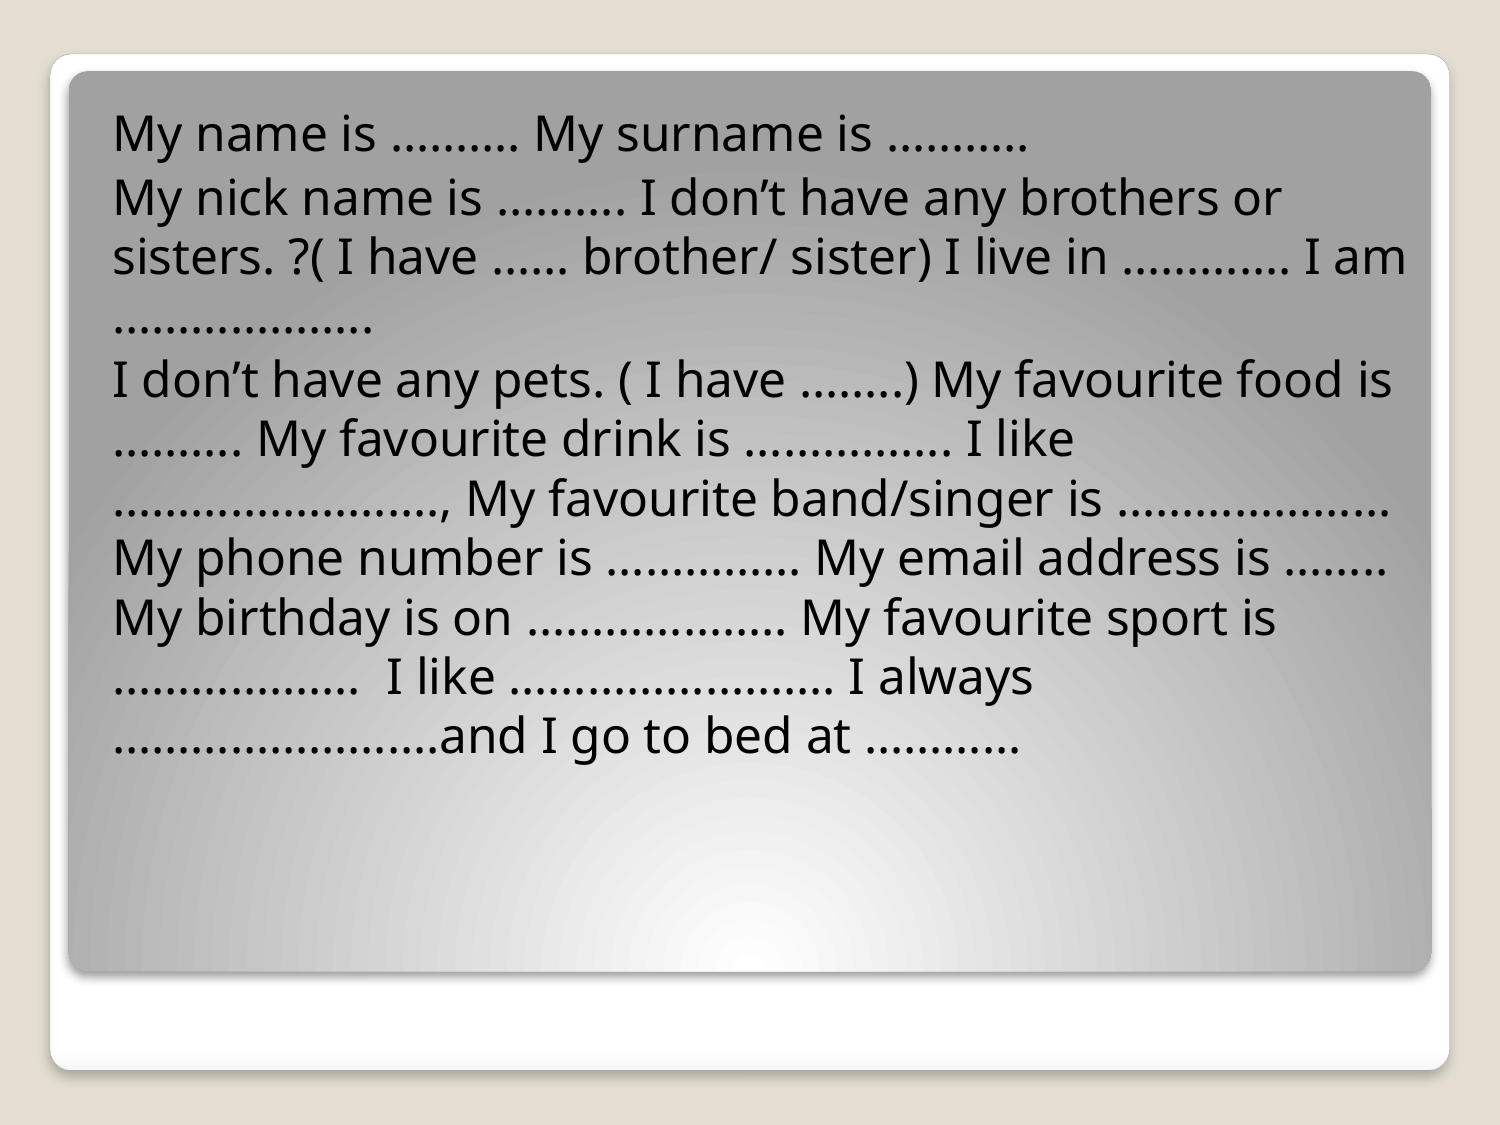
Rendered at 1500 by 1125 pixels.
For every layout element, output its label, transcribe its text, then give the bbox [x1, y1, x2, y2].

list My name is ………. My surname is ……….. My nick name is ………. I don’t have any brothers or sisters. ?( I have …… brother/ sister) I live in …………. I am ……………….. I don’t have any pets. ( I have ……..) My favourite food is ………. My favourite drink is ……………. I like ……………………., My favourite band/singer is ………………… My phone number is …………… My email address is …….. My birthday is on ……………….. My favourite sport is ………………. I like ……………………. I always …………………….and I go to bed at ………… [82, 86, 1425, 774]
